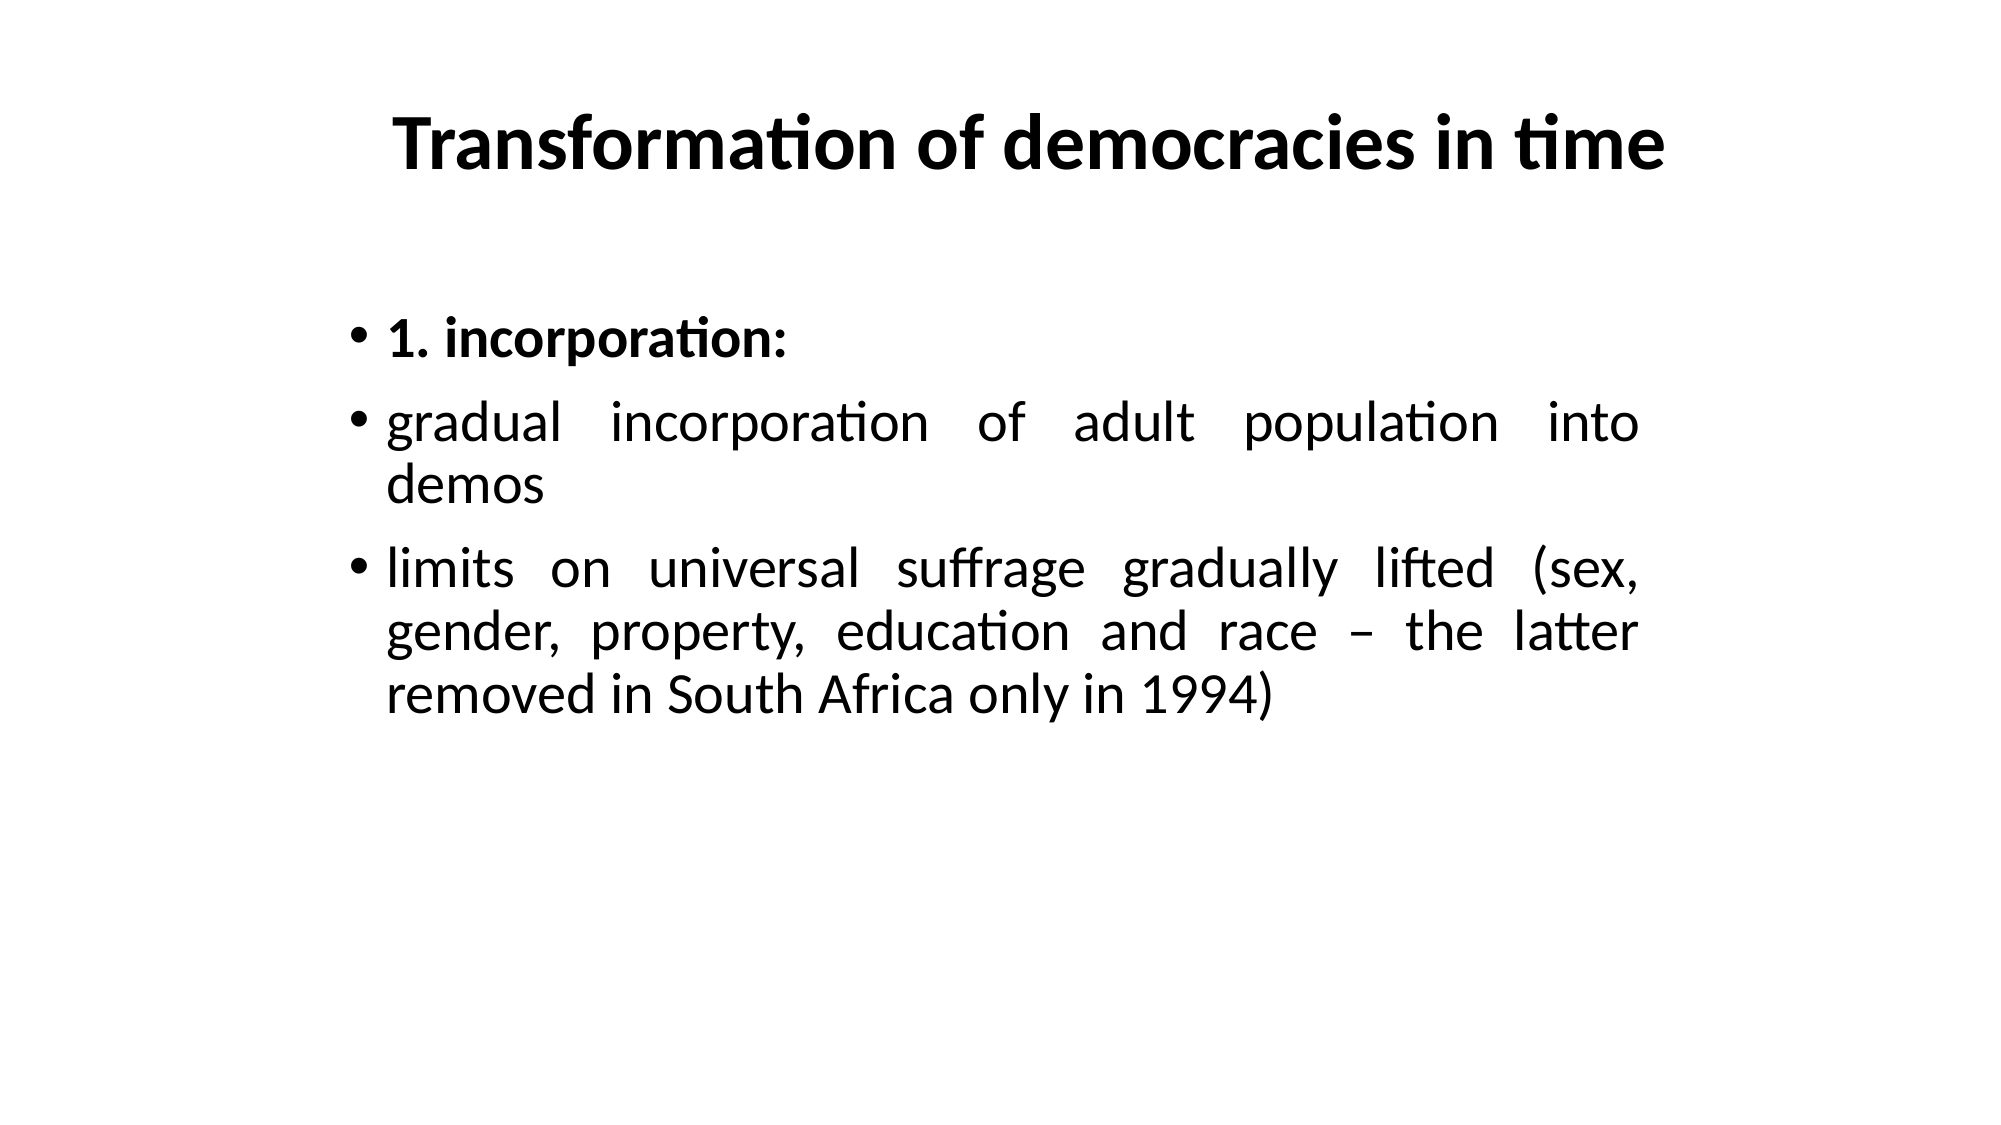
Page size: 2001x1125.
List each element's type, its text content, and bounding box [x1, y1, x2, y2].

title Transformation of democracies in time [333, 59, 1726, 227]
list 1. incorporation: gradual incorporation of adult population into demos limits on universal suffrage gradually lifted (sex, gender, property, education and race – the latter removed in South Africa only in 1994) [333, 299, 1656, 1014]
